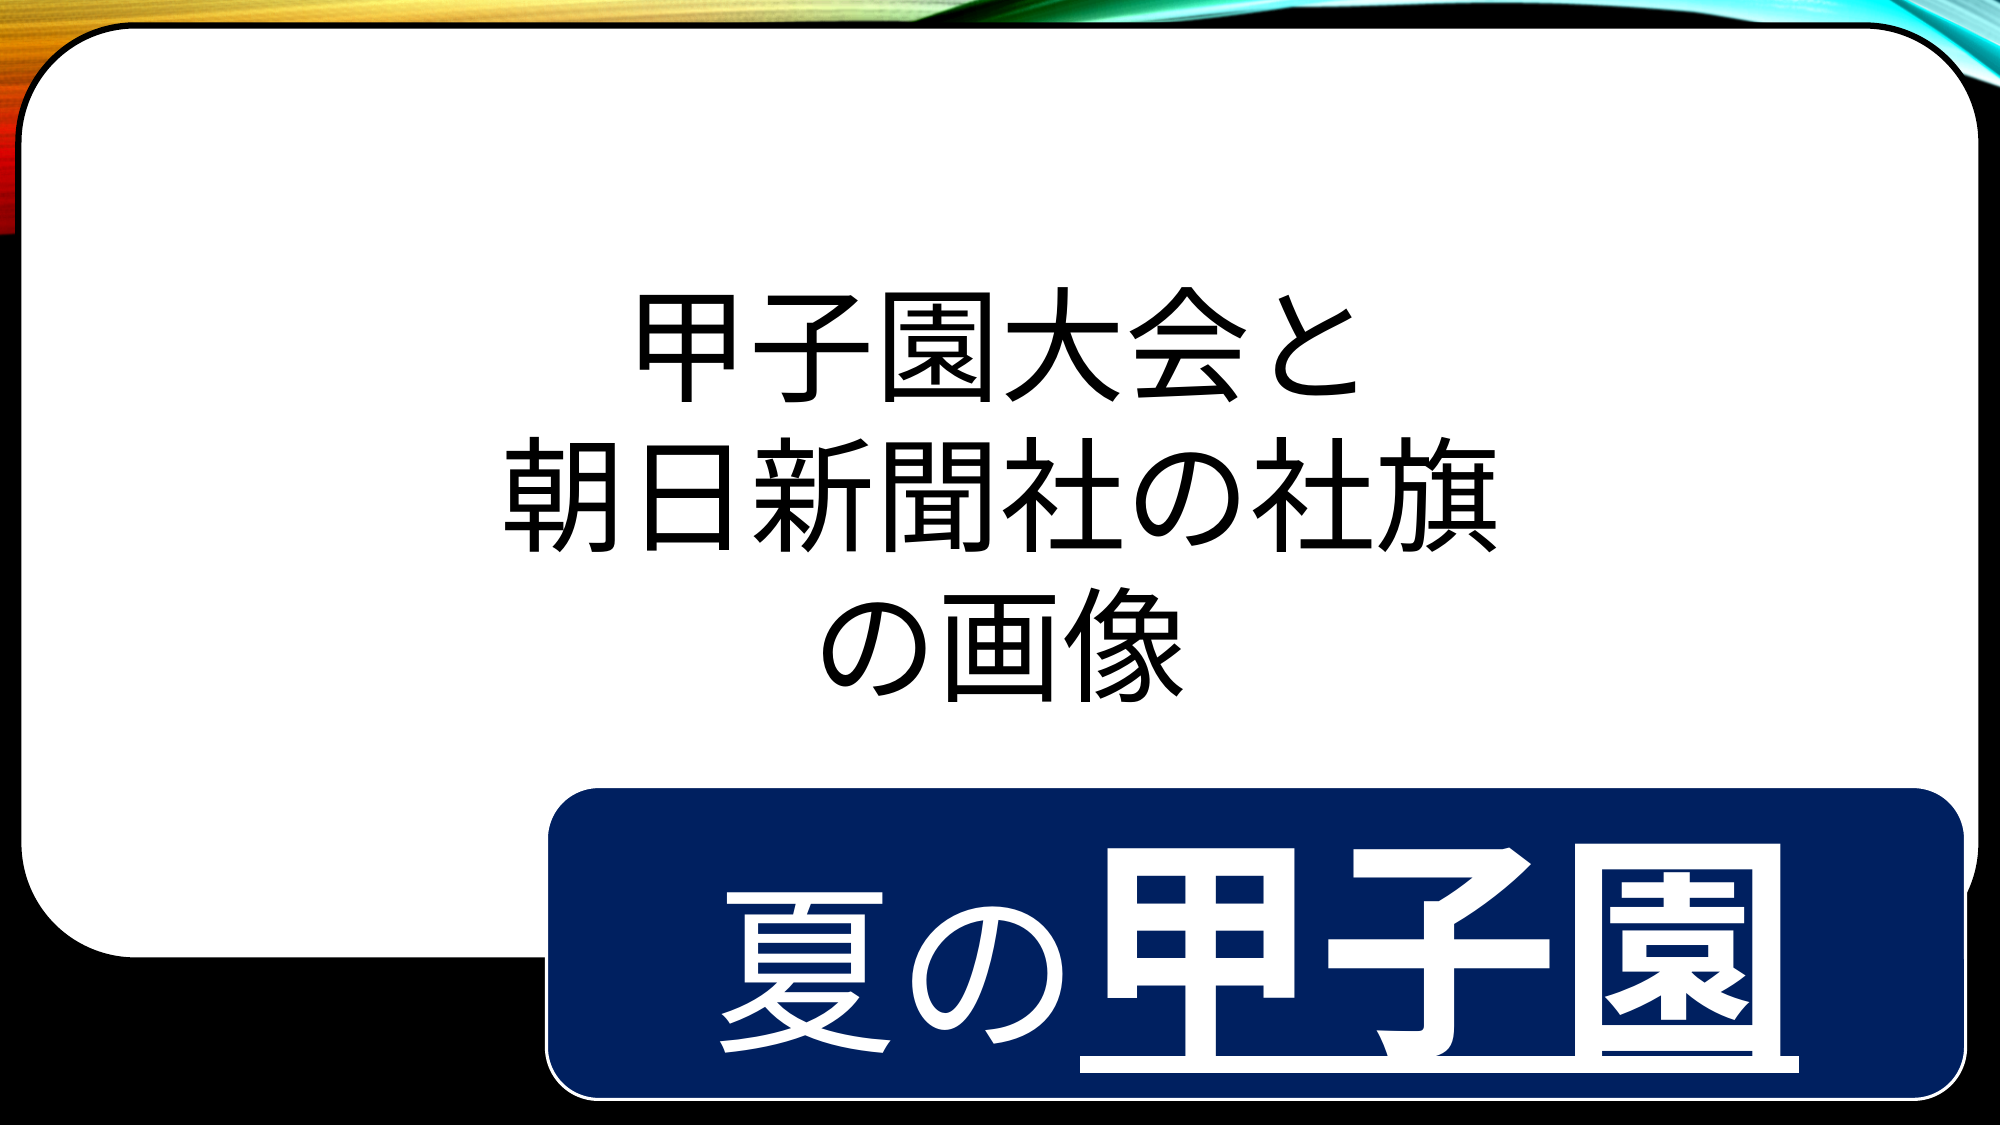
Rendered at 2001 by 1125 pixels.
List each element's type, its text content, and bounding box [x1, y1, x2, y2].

picture [0, 0, 2000, 237]
text_box 甲子園大会と 朝日新聞社の社旗 の画像 [18, 25, 1982, 961]
text_box 夏の甲子園 [544, 784, 1968, 1101]
